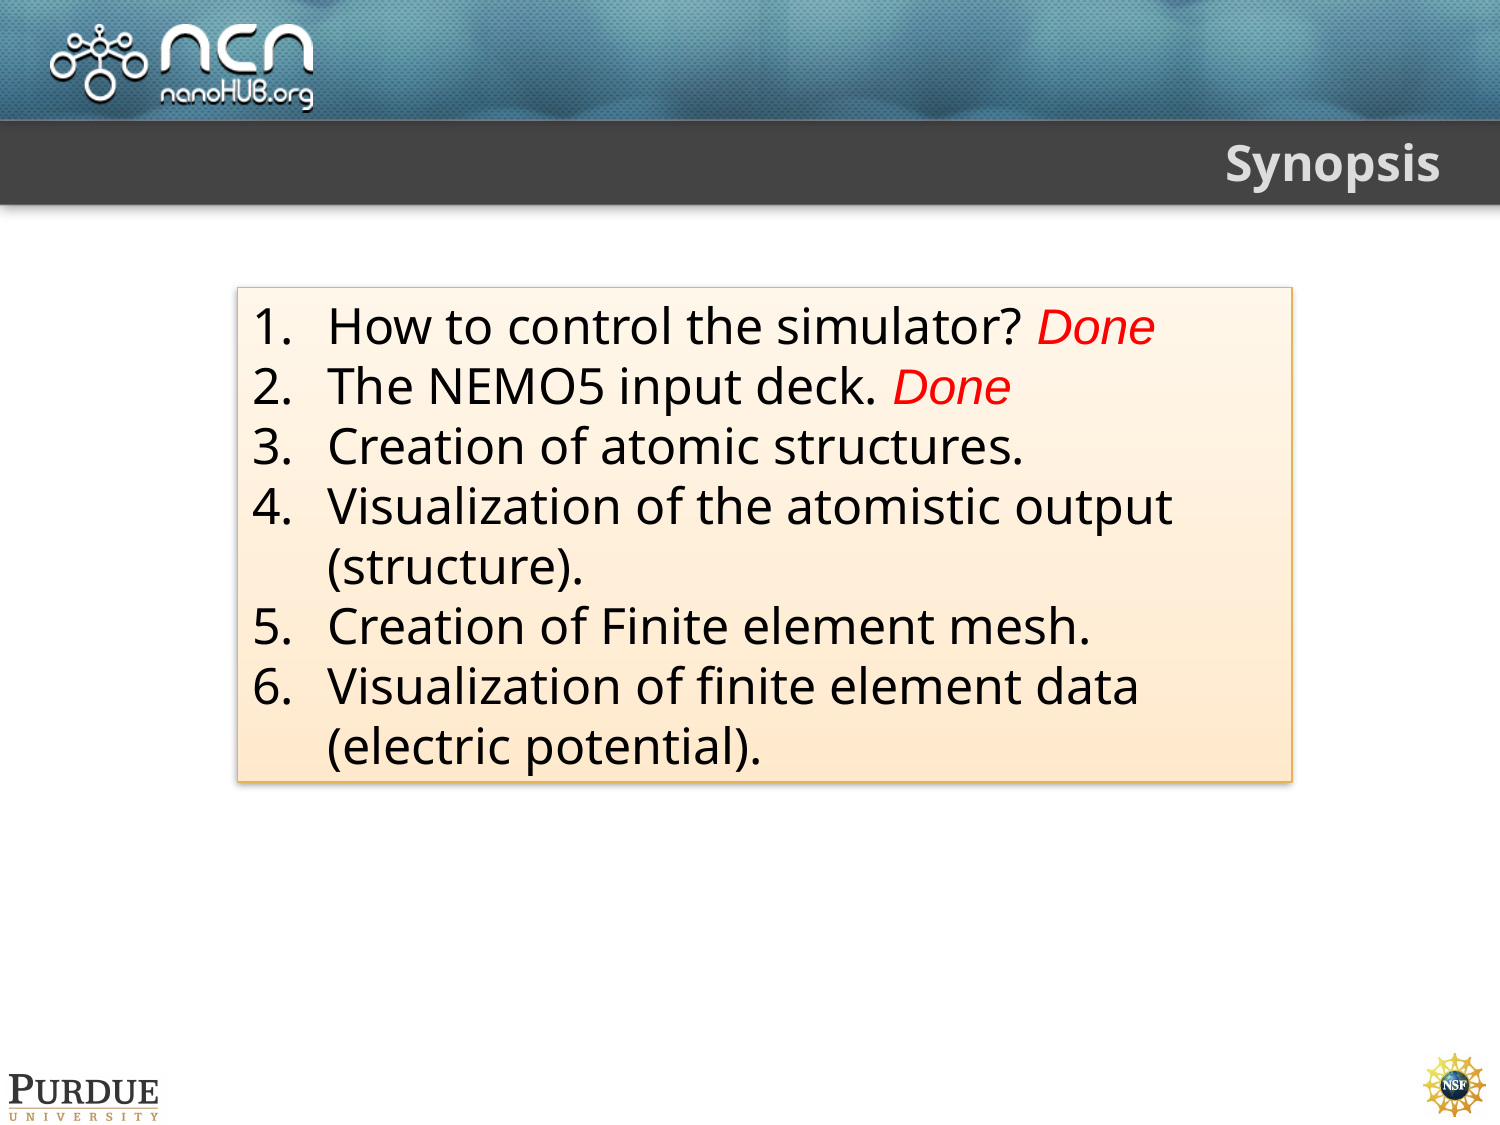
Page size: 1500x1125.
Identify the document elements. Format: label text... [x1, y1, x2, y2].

text_box How to control the simulator? Done The NEMO5 input deck. Done Creation of atomic structures. Visualization of the atomistic output (structure). Creation of Finite element mesh. Visualization of finite element data (electric potential). [237, 287, 1293, 783]
title Synopsis [50, 118, 1457, 204]
picture [1423, 1053, 1486, 1117]
picture [0, 1069, 168, 1125]
picture [0, 0, 1500, 250]
